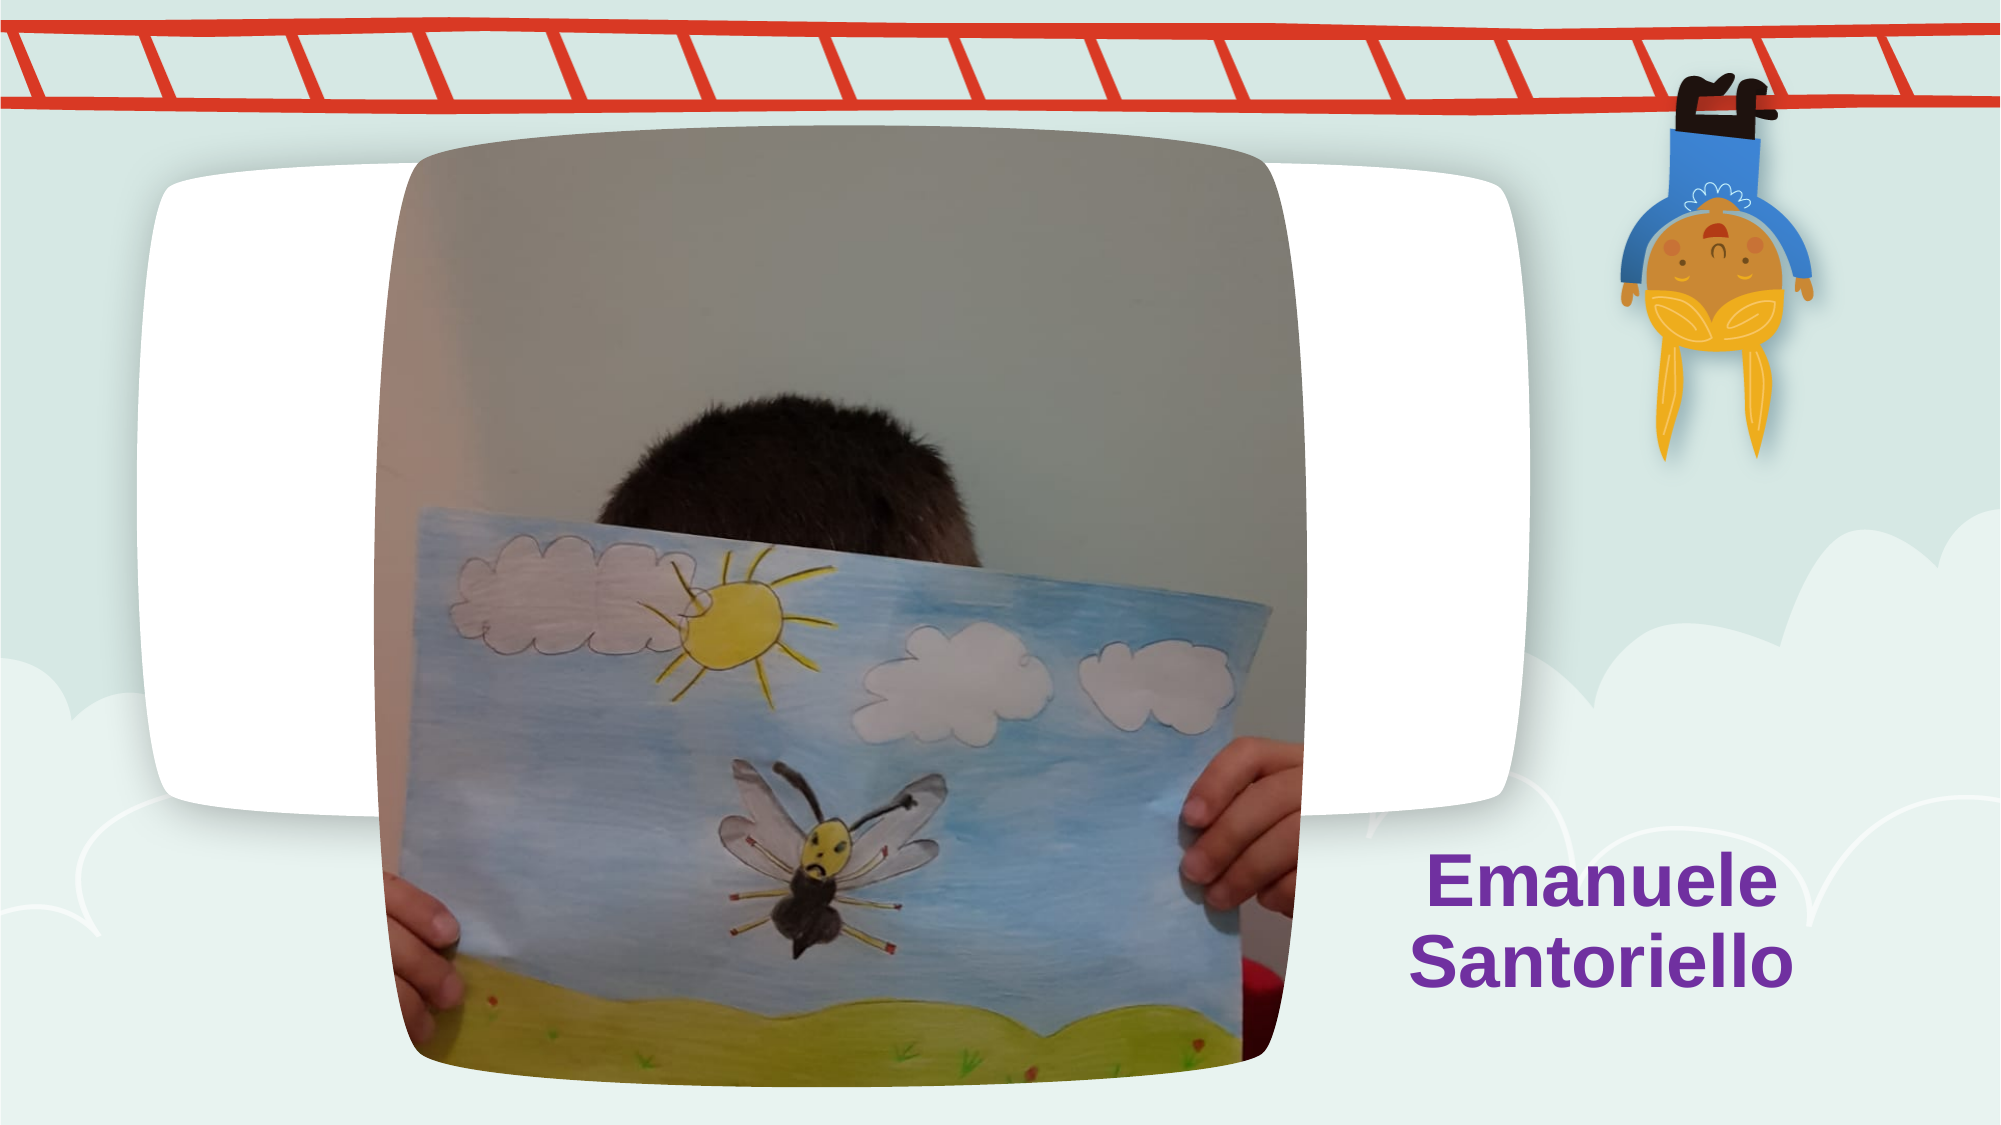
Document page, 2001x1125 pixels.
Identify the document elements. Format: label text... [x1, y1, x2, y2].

picture [0, 0, 2001, 1125]
list Emanuele Santoriello [1308, 834, 1898, 1035]
